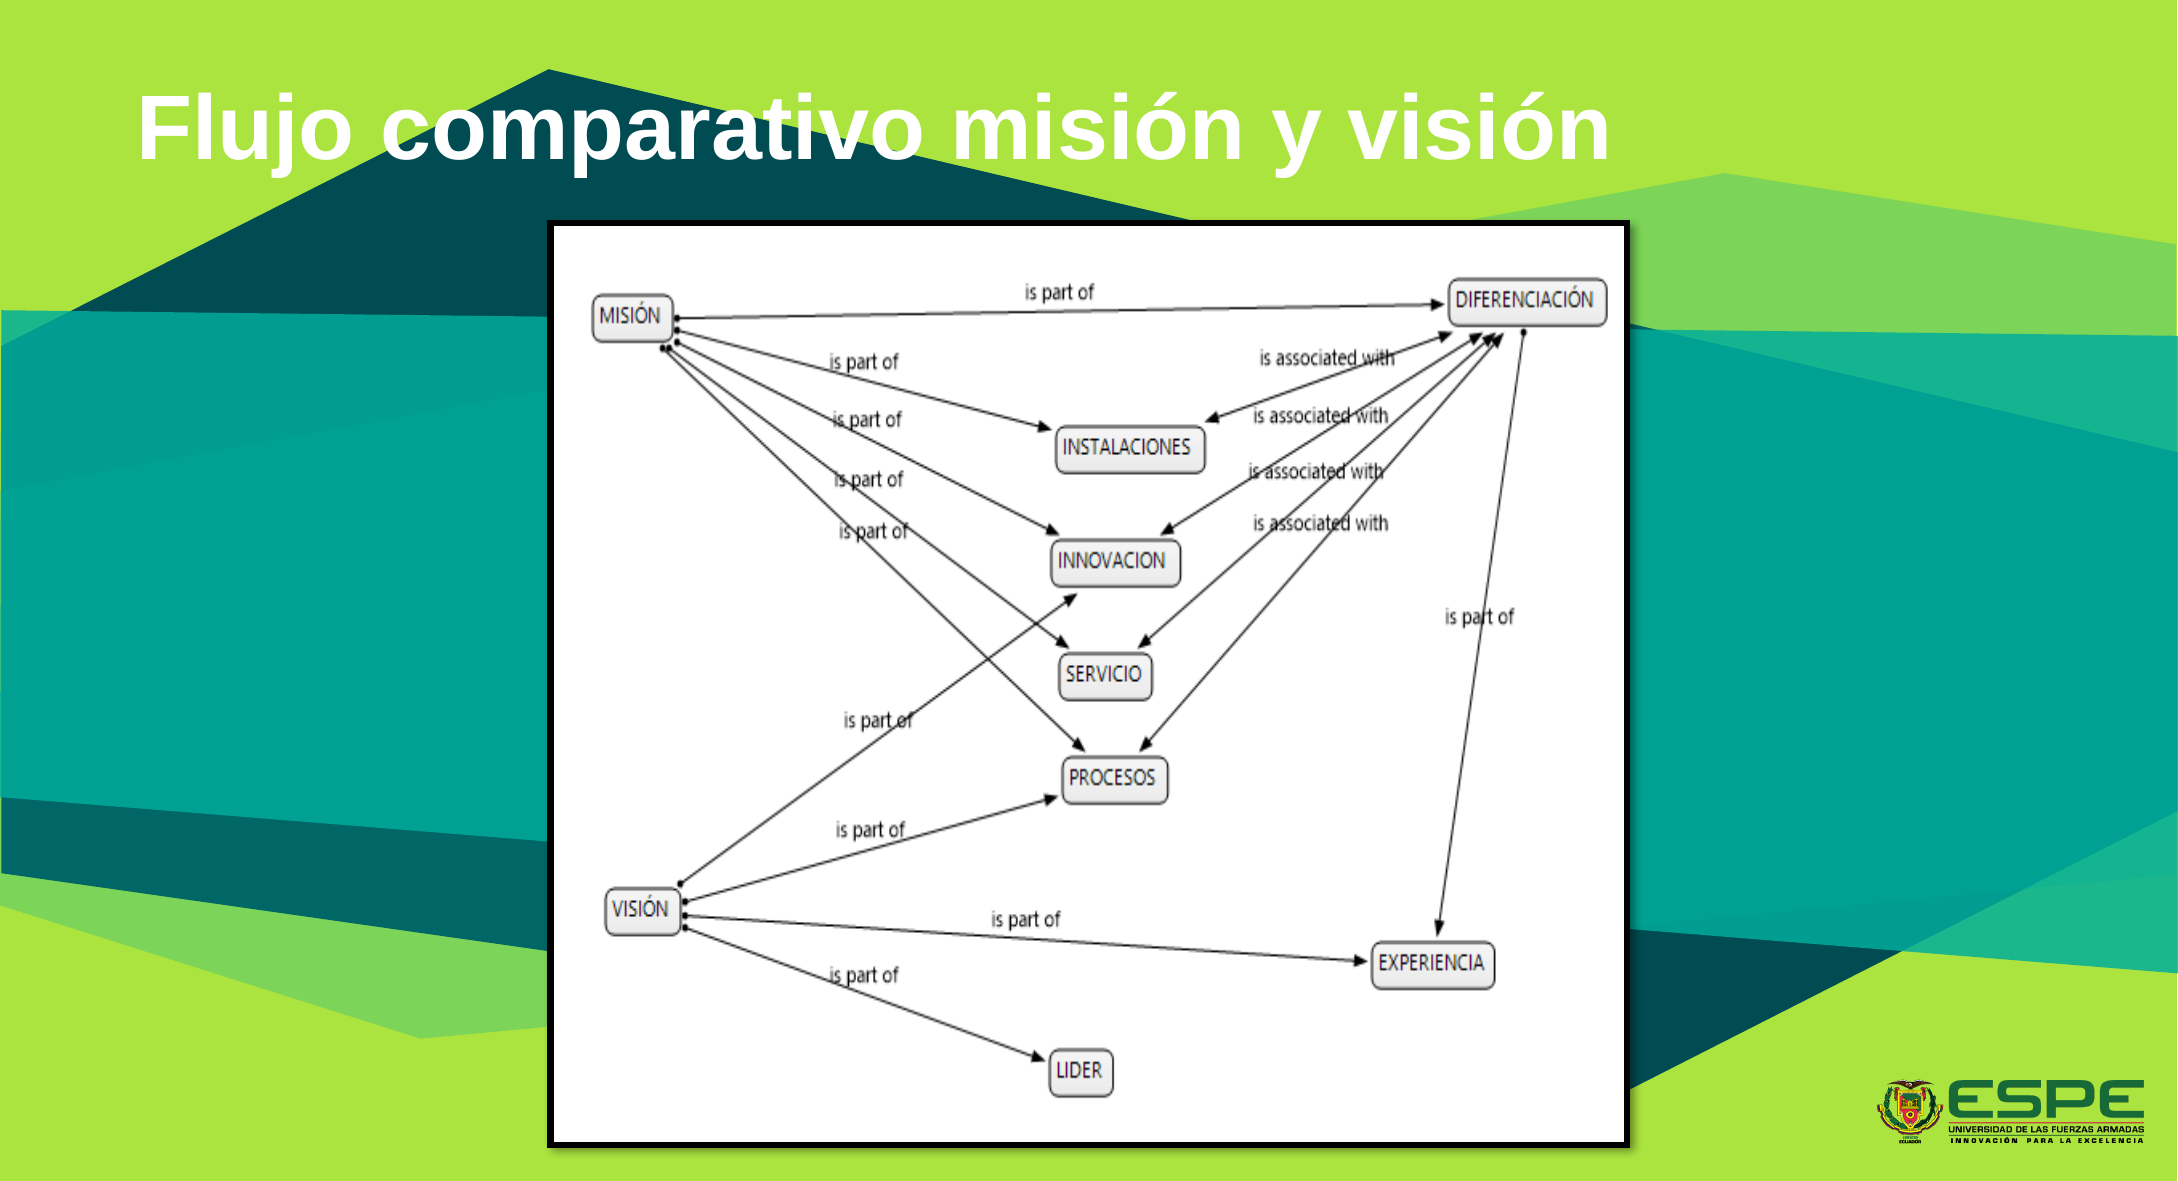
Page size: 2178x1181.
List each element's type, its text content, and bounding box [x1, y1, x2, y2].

picture [1860, 1067, 2176, 1158]
picture [553, 226, 1624, 1142]
text_box Flujo comparativo misión y visión [121, 60, 1847, 278]
